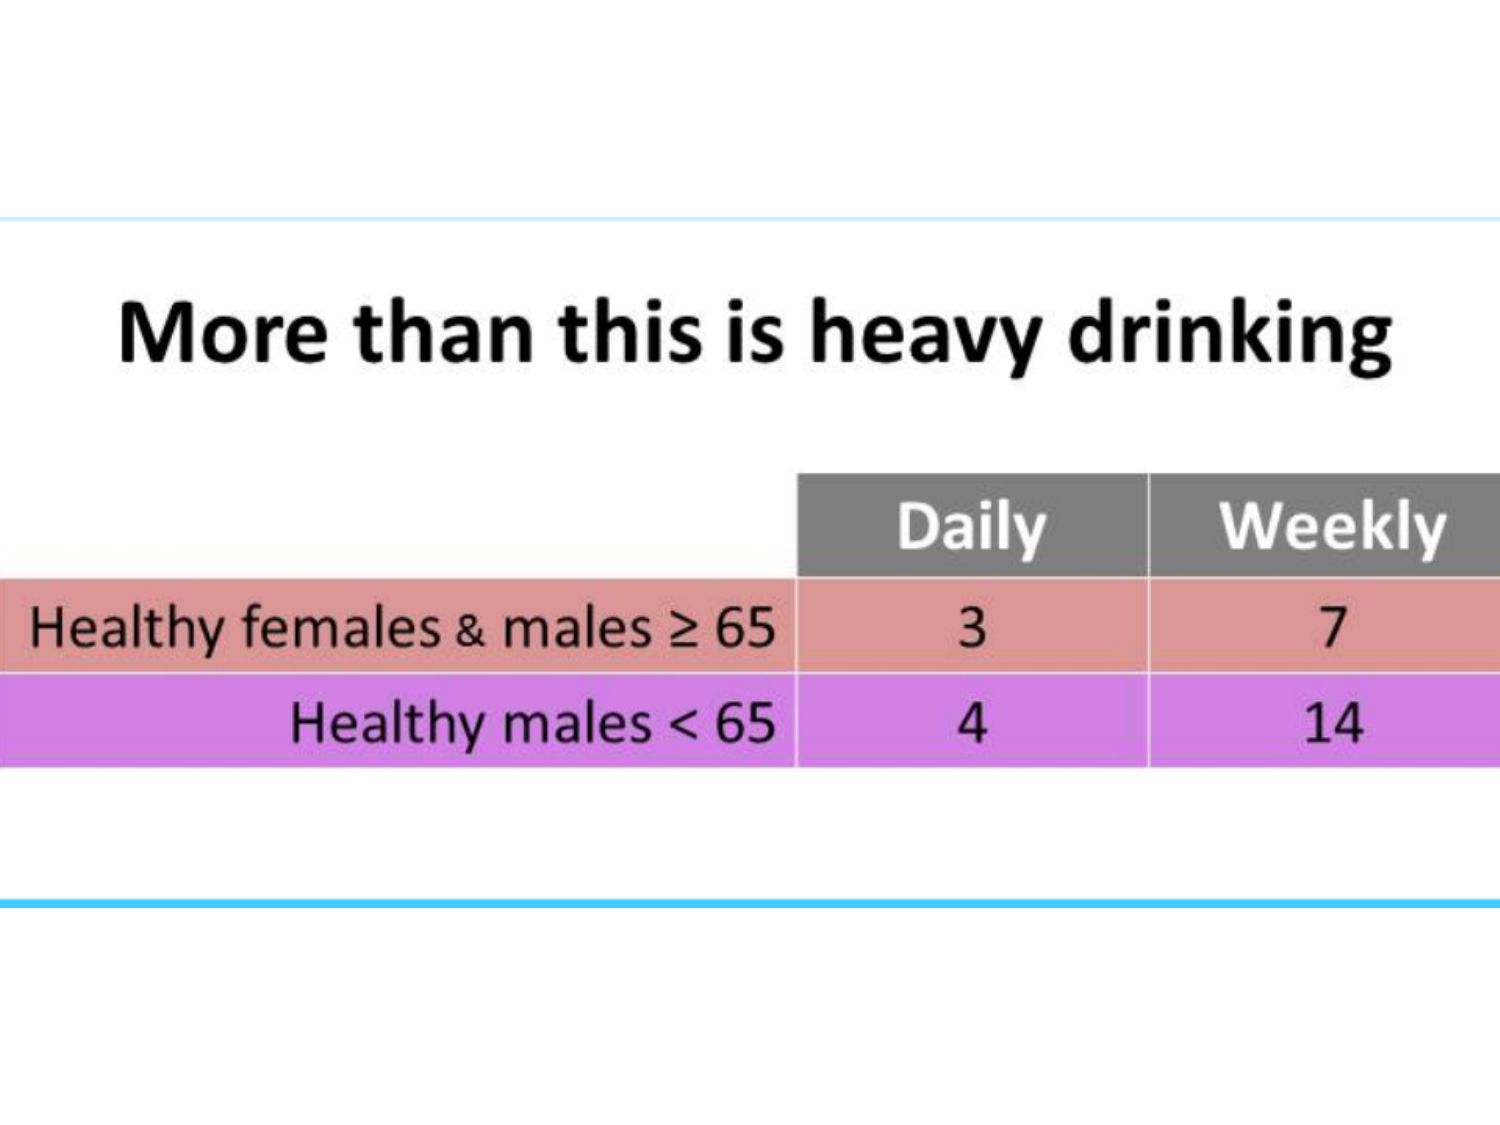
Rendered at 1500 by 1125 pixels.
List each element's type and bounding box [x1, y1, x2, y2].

picture [0, 217, 1500, 908]
